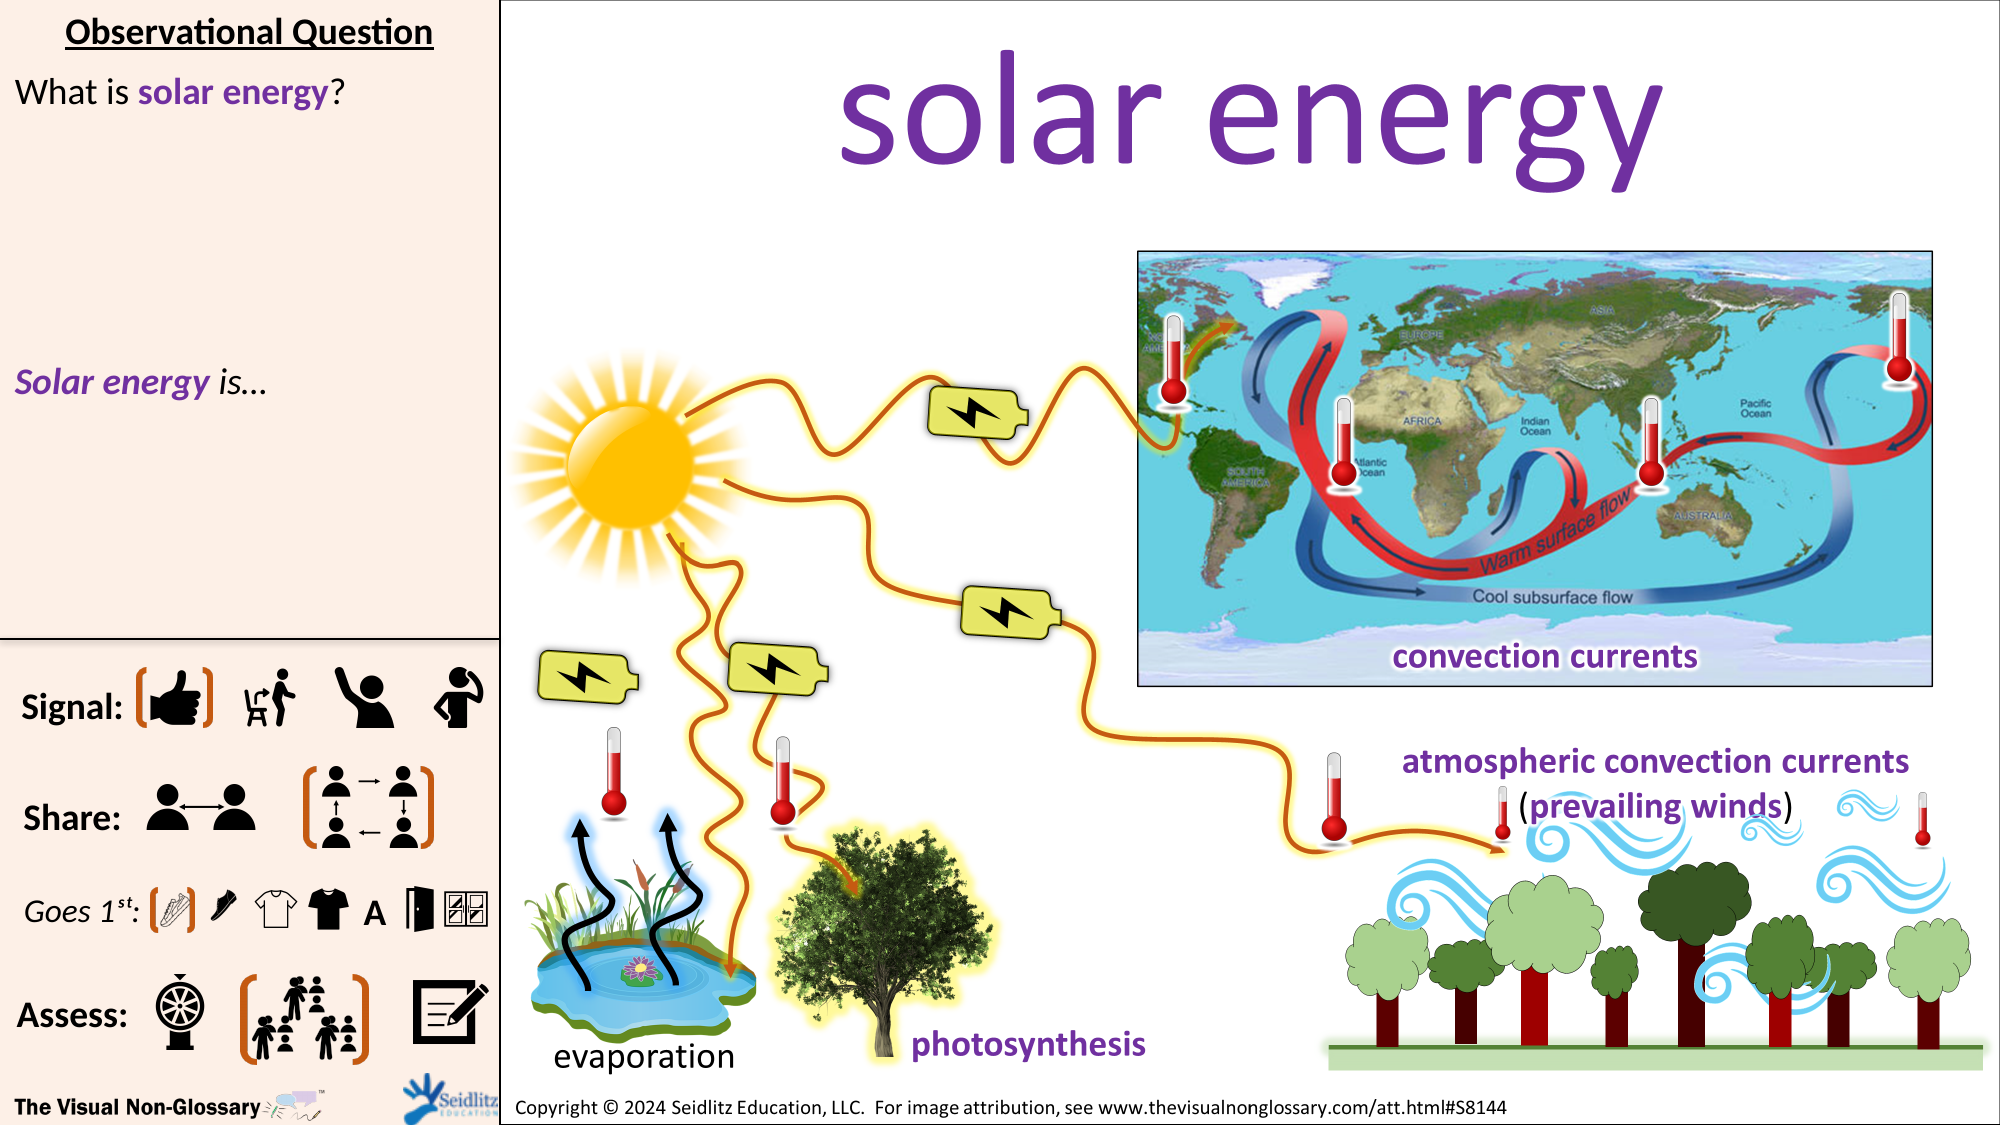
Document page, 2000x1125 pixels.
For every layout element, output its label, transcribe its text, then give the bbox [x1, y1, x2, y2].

picture [334, 667, 395, 728]
picture [202, 886, 241, 925]
picture [397, 886, 490, 932]
text_box Share: [8, 785, 137, 846]
text_box Solar energy is… [0, 349, 494, 455]
picture [403, 1073, 498, 1125]
picture [302, 766, 434, 850]
text_box A [348, 880, 402, 941]
picture [305, 886, 352, 932]
text_box Observational Question [50, 0, 449, 59]
text_box What is solar energy? [0, 59, 494, 120]
picture [145, 784, 257, 830]
picture [428, 667, 490, 728]
picture [149, 886, 196, 934]
picture [239, 974, 370, 1066]
text_box Signal: [6, 674, 136, 735]
text_box Assess: [1, 982, 137, 1043]
picture [0, 1084, 328, 1125]
picture [239, 667, 301, 728]
text_box Goes 1ˢᵗ: [9, 881, 156, 937]
picture [253, 886, 299, 932]
picture [136, 667, 214, 728]
picture [413, 974, 490, 1051]
picture [499, 0, 2000, 1125]
picture [142, 974, 218, 1051]
